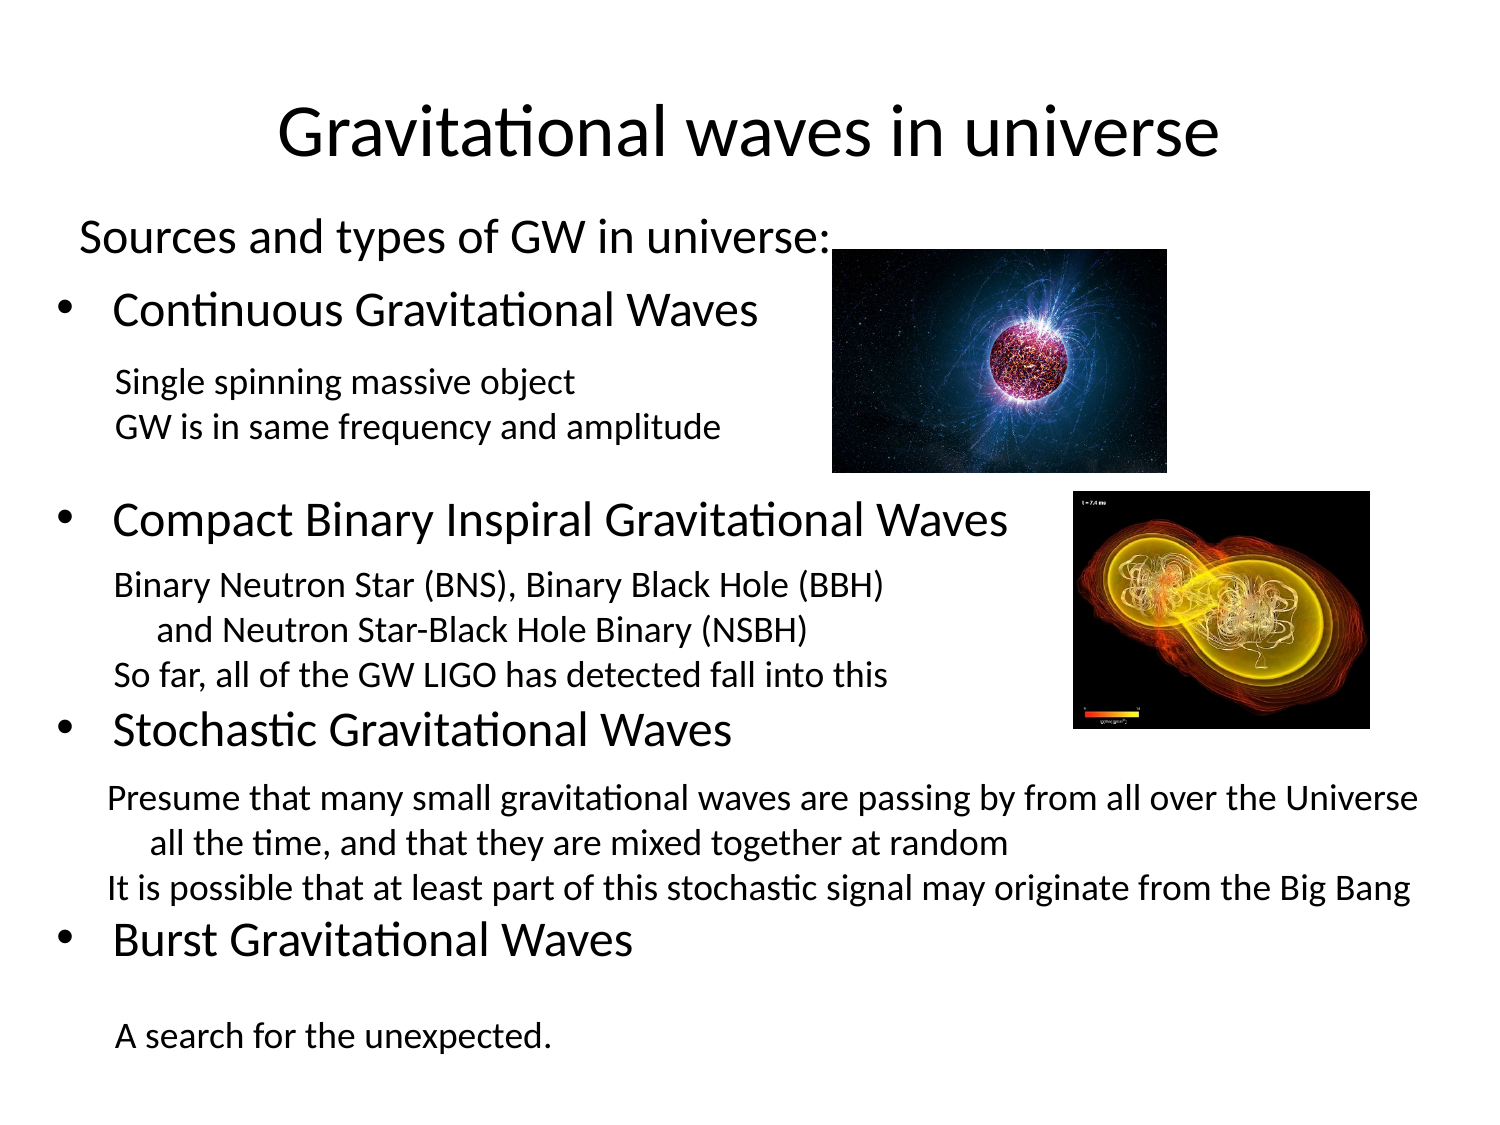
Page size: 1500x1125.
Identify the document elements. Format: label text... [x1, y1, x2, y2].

text_box Single spinning massive object GW is in same frequency and amplitude [100, 349, 813, 455]
text_box A search for the unexpected. [100, 1003, 1081, 1064]
text_box Sources and types of GW in universe: [64, 195, 856, 268]
picture [832, 249, 1167, 473]
list Continuous Gravitational Waves Compact Binary Inspiral Gravitational Waves Stochastic Gravitational Waves Burst Gravitational Waves [41, 268, 1500, 1035]
text_box Presume that many small gravitational waves are passing by from all over the Universe all the time, and that they are mixed together at random It is possible that at least part of this stochastic signal may originate from the Big Bang [92, 766, 1500, 916]
text_box Binary Neutron Star (BNS), Binary Black Hole (BBH) and Neutron Star-Black Hole Binary (NSBH) So far, all of the GW LIGO has detected fall into this [98, 552, 1016, 703]
picture [1072, 490, 1370, 729]
title Gravitational waves in universe [75, 45, 1425, 209]
